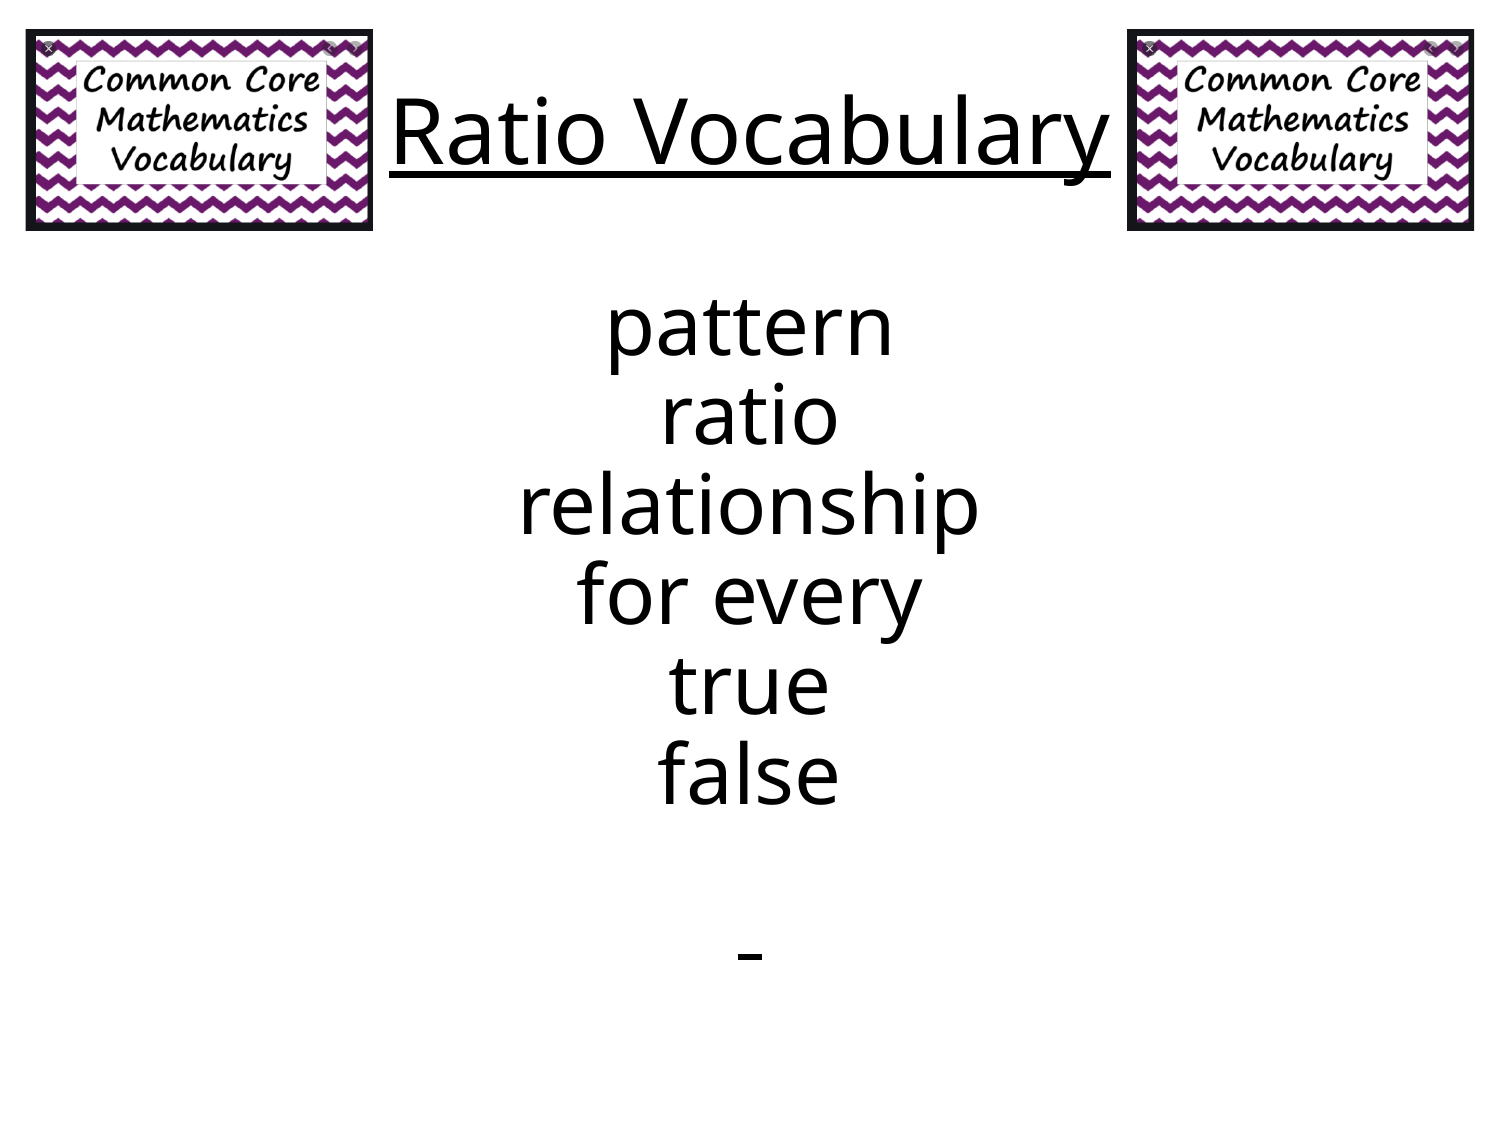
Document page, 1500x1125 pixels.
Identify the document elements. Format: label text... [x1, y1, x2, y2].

title Ratio Vocabulary pattern ratio relationship for every true false [103, 59, 1397, 993]
picture [25, 29, 373, 231]
picture [1127, 29, 1475, 231]
